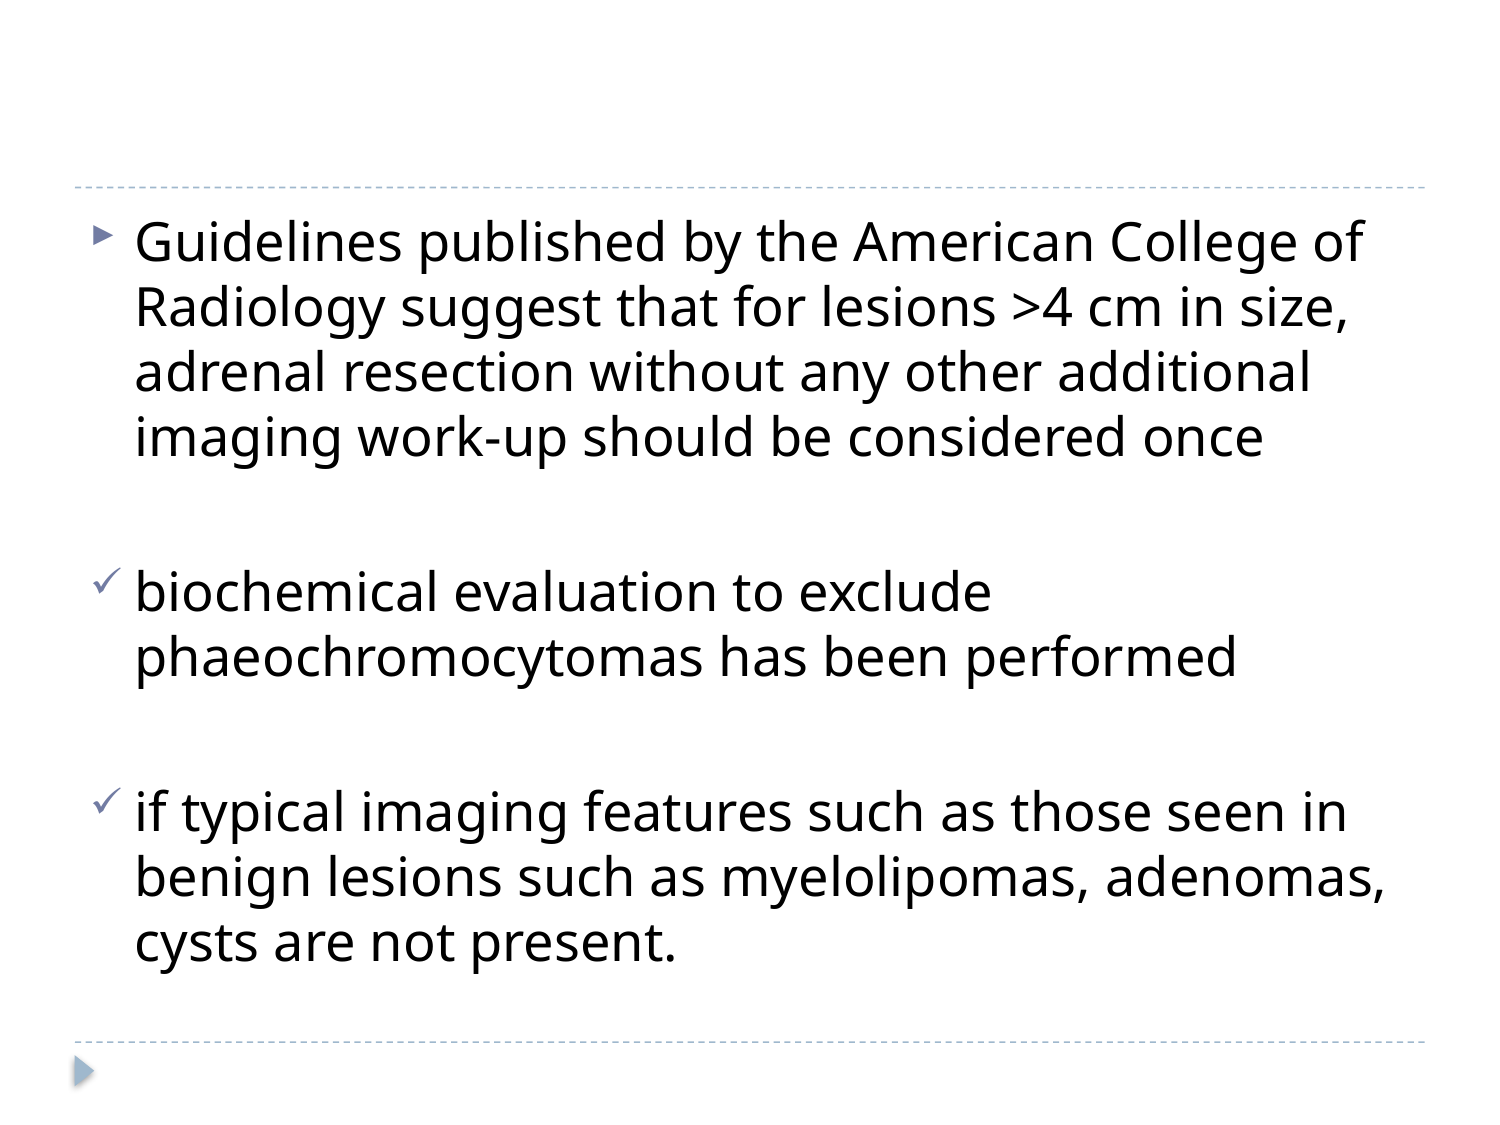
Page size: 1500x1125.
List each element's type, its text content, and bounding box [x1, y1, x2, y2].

list Guidelines published by the American College of Radiology suggest that for lesions >4 cm in size, adrenal resection without any other additional imaging work-up should be considered once biochemical evaluation to exclude phaeochromocytomas has been performed if typical imaging features such as those seen in benign lesions such as myelolipomas, adenomas, cysts are not present. [75, 200, 1425, 1010]
